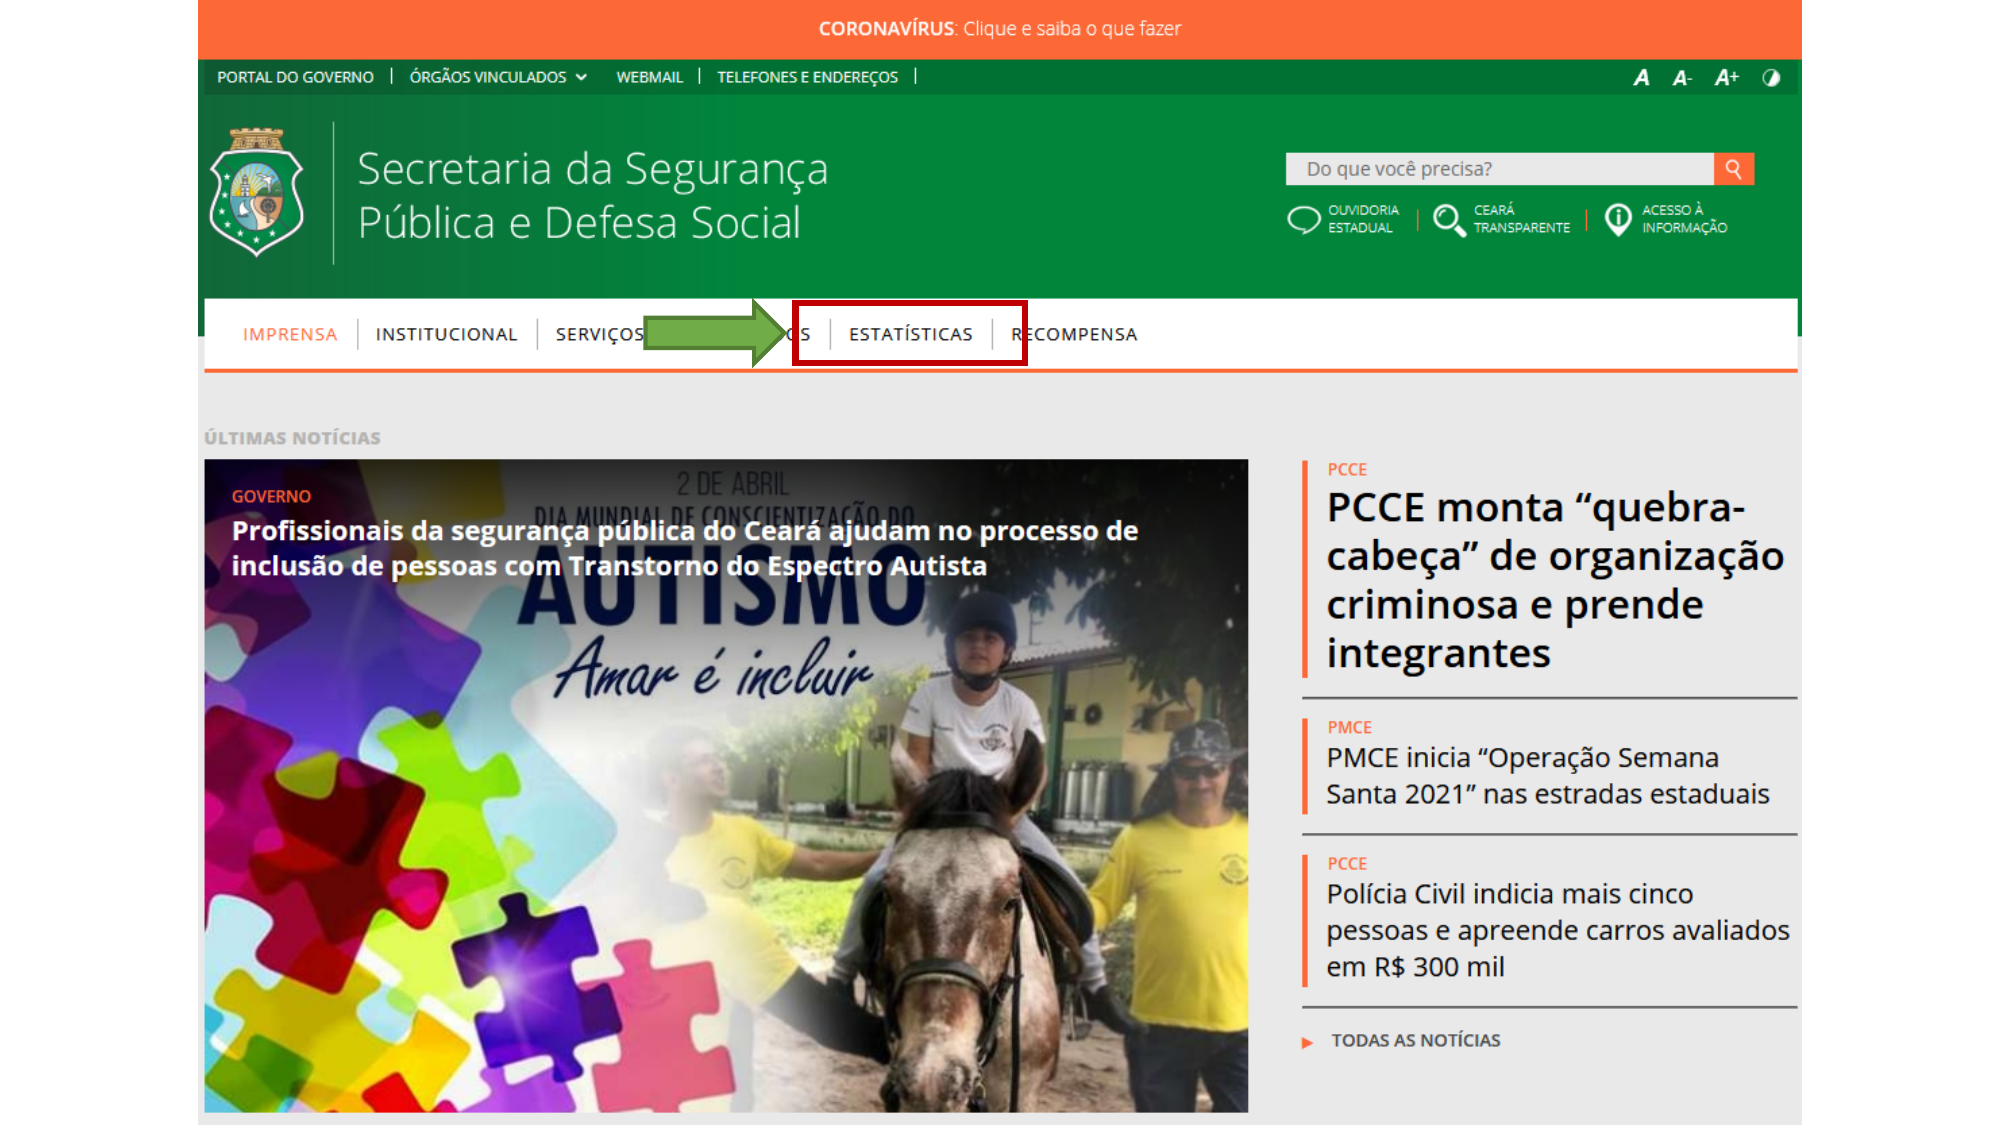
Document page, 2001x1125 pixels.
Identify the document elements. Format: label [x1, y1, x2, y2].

picture [198, 0, 1802, 1125]
